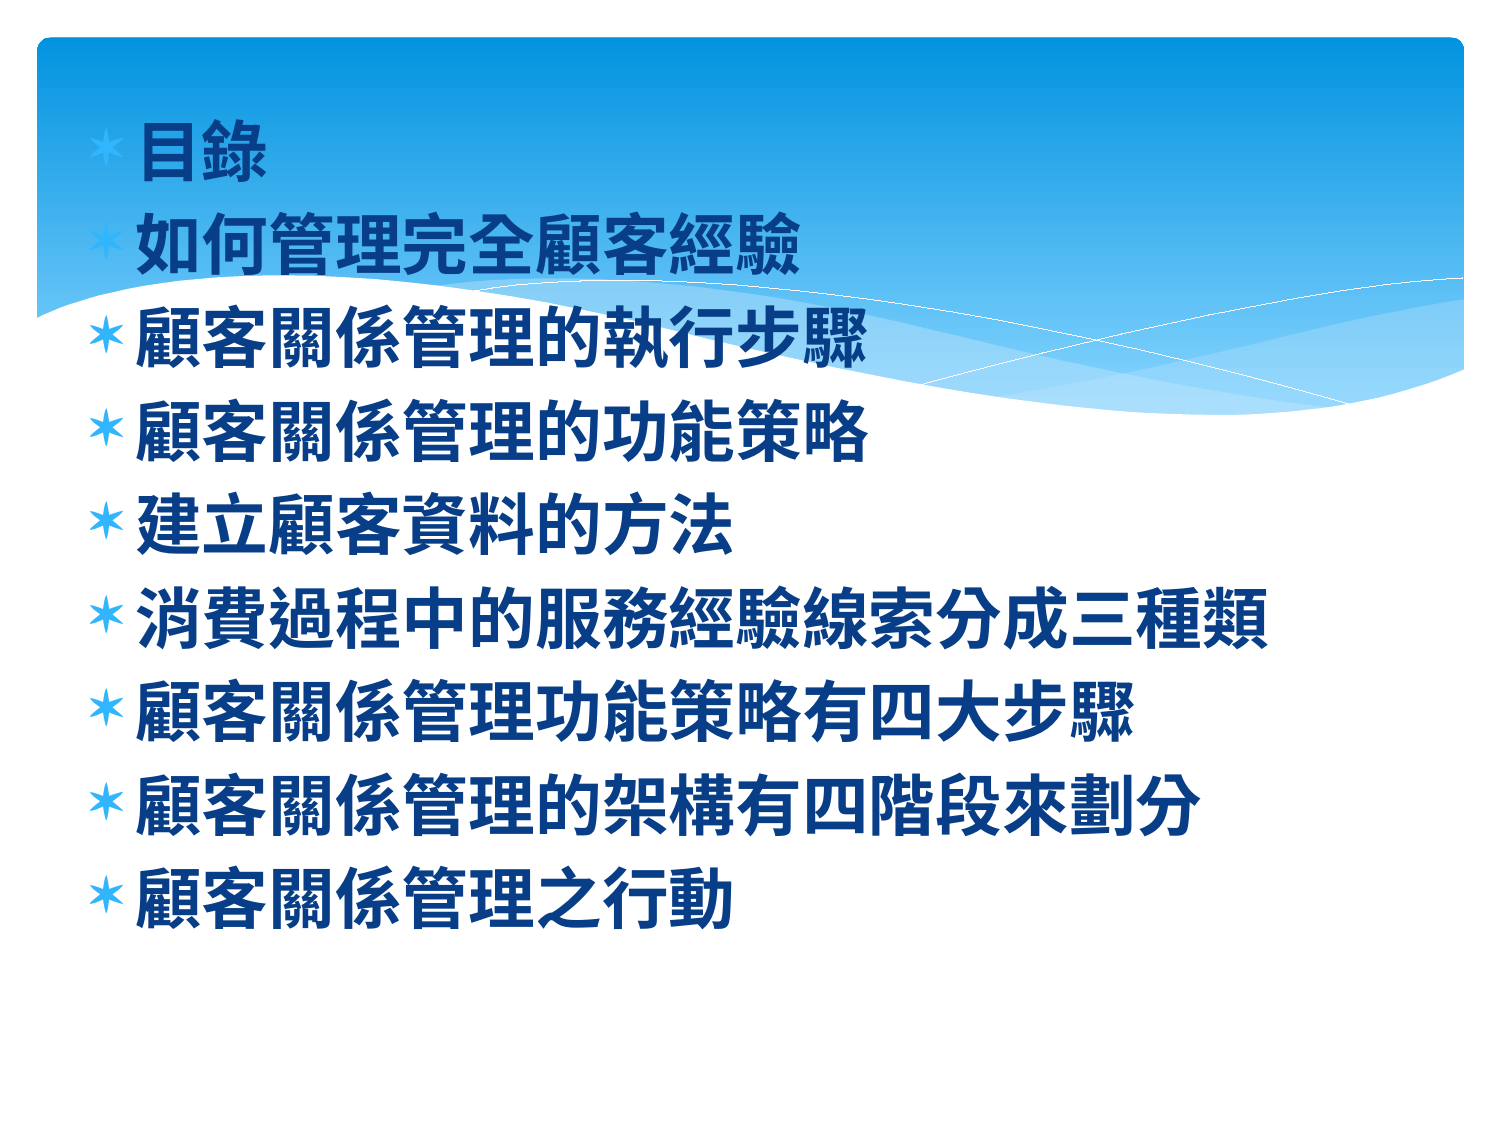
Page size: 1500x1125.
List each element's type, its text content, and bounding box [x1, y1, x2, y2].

list 目錄 如何管理完全顧客經驗 顧客關係管理的執行步驟 顧客關係管理的功能策略 建立顧客資料的方法 消費過程中的服務經驗線索分成三種類 顧客關係管理功能策略有四大步驟 顧客關係管理的架構有四階段來劃分 顧客關係管理之行動 [75, 101, 1425, 1094]
